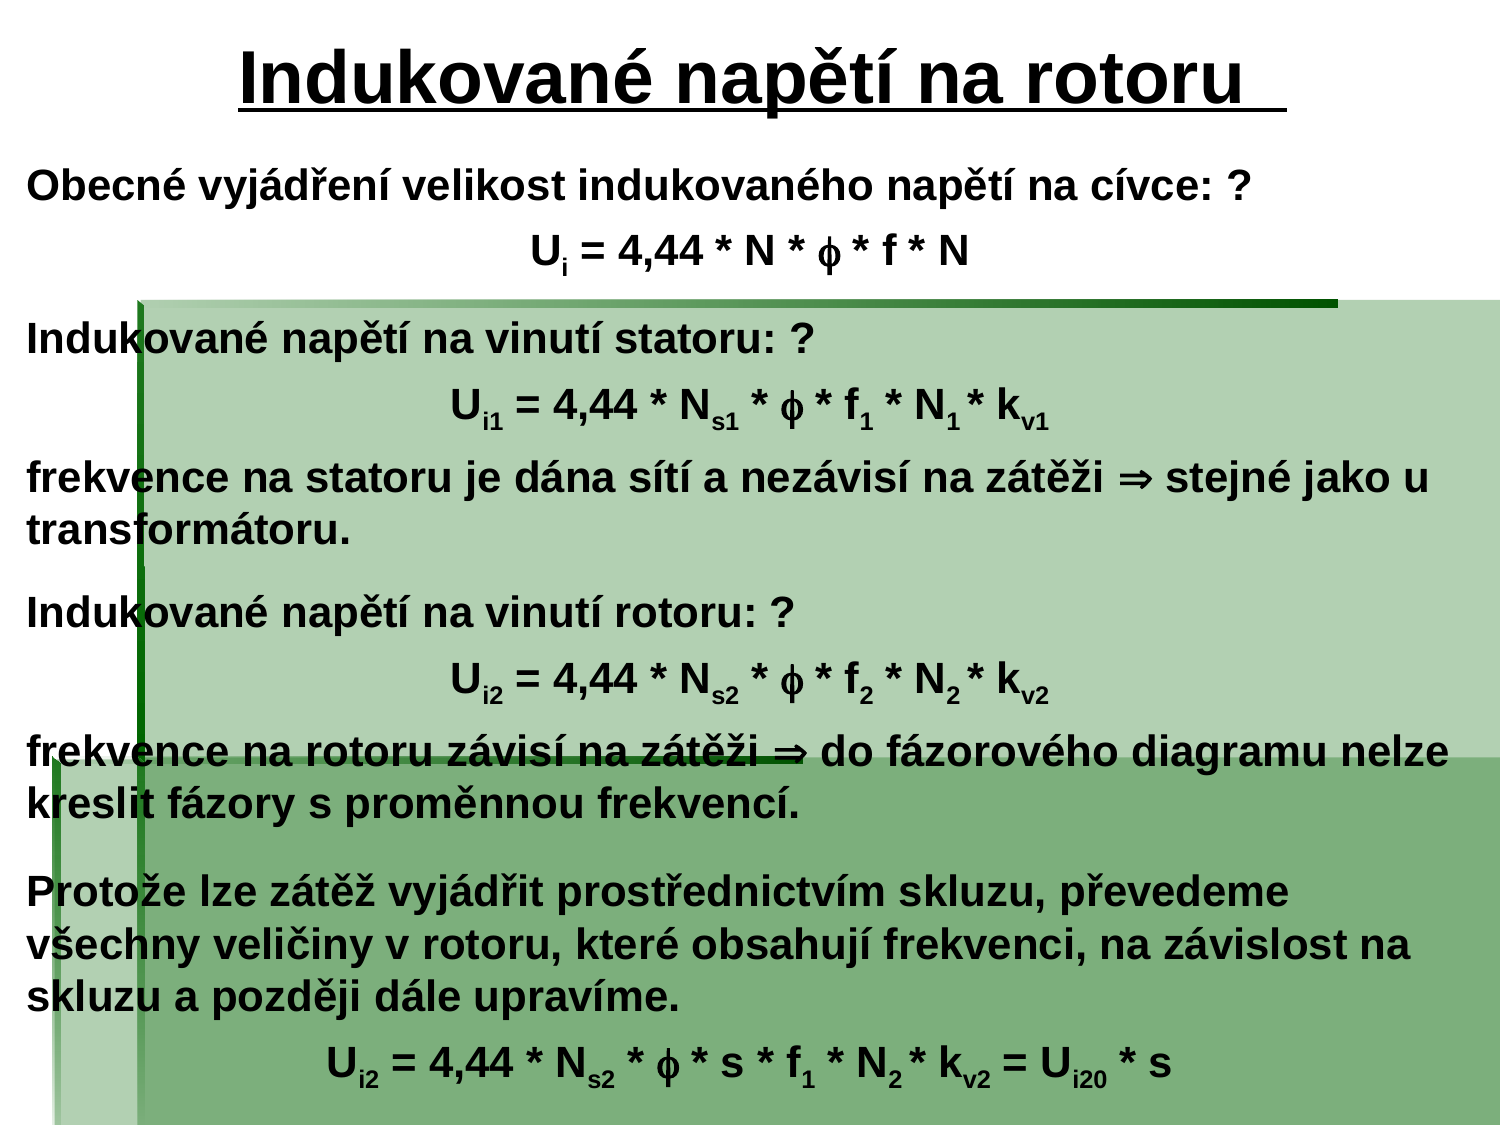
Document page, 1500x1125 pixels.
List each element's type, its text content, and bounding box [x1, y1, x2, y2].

text_box Indukované napětí na vinutí statoru: ? Ui1 = 4,44 * Ns1 *  * f1 * N1 * kv1 frekvence na statoru je dána sítí a nezávisí na zátěži  stejné jako u transformátoru. [17, 302, 1483, 561]
title Indukované napětí na rotoru [75, 19, 1451, 128]
text_box Protože lze zátěž vyjádřit prostřednictvím skluzu, převedeme všechny veličiny v rotoru, které obsahují frekvenci, na závislost na skluzu a později dále upravíme. Ui2 = 4,44 * Ns2 *  * s * f1 * N2 * kv2 = Ui20 * s [17, 855, 1483, 1101]
text_box Obecné vyjádření velikost indukovaného napětí na cívce: ? Ui = 4,44 * N *  * f * N [17, 148, 1483, 289]
text_box Indukované napětí na vinutí rotoru: ? Ui2 = 4,44 * Ns2 *  * f2 * N2 * kv2 frekvence na rotoru závisí na zátěži  do fázorového diagramu nelze kreslit fázory s proměnnou frekvencí. [17, 576, 1483, 835]
